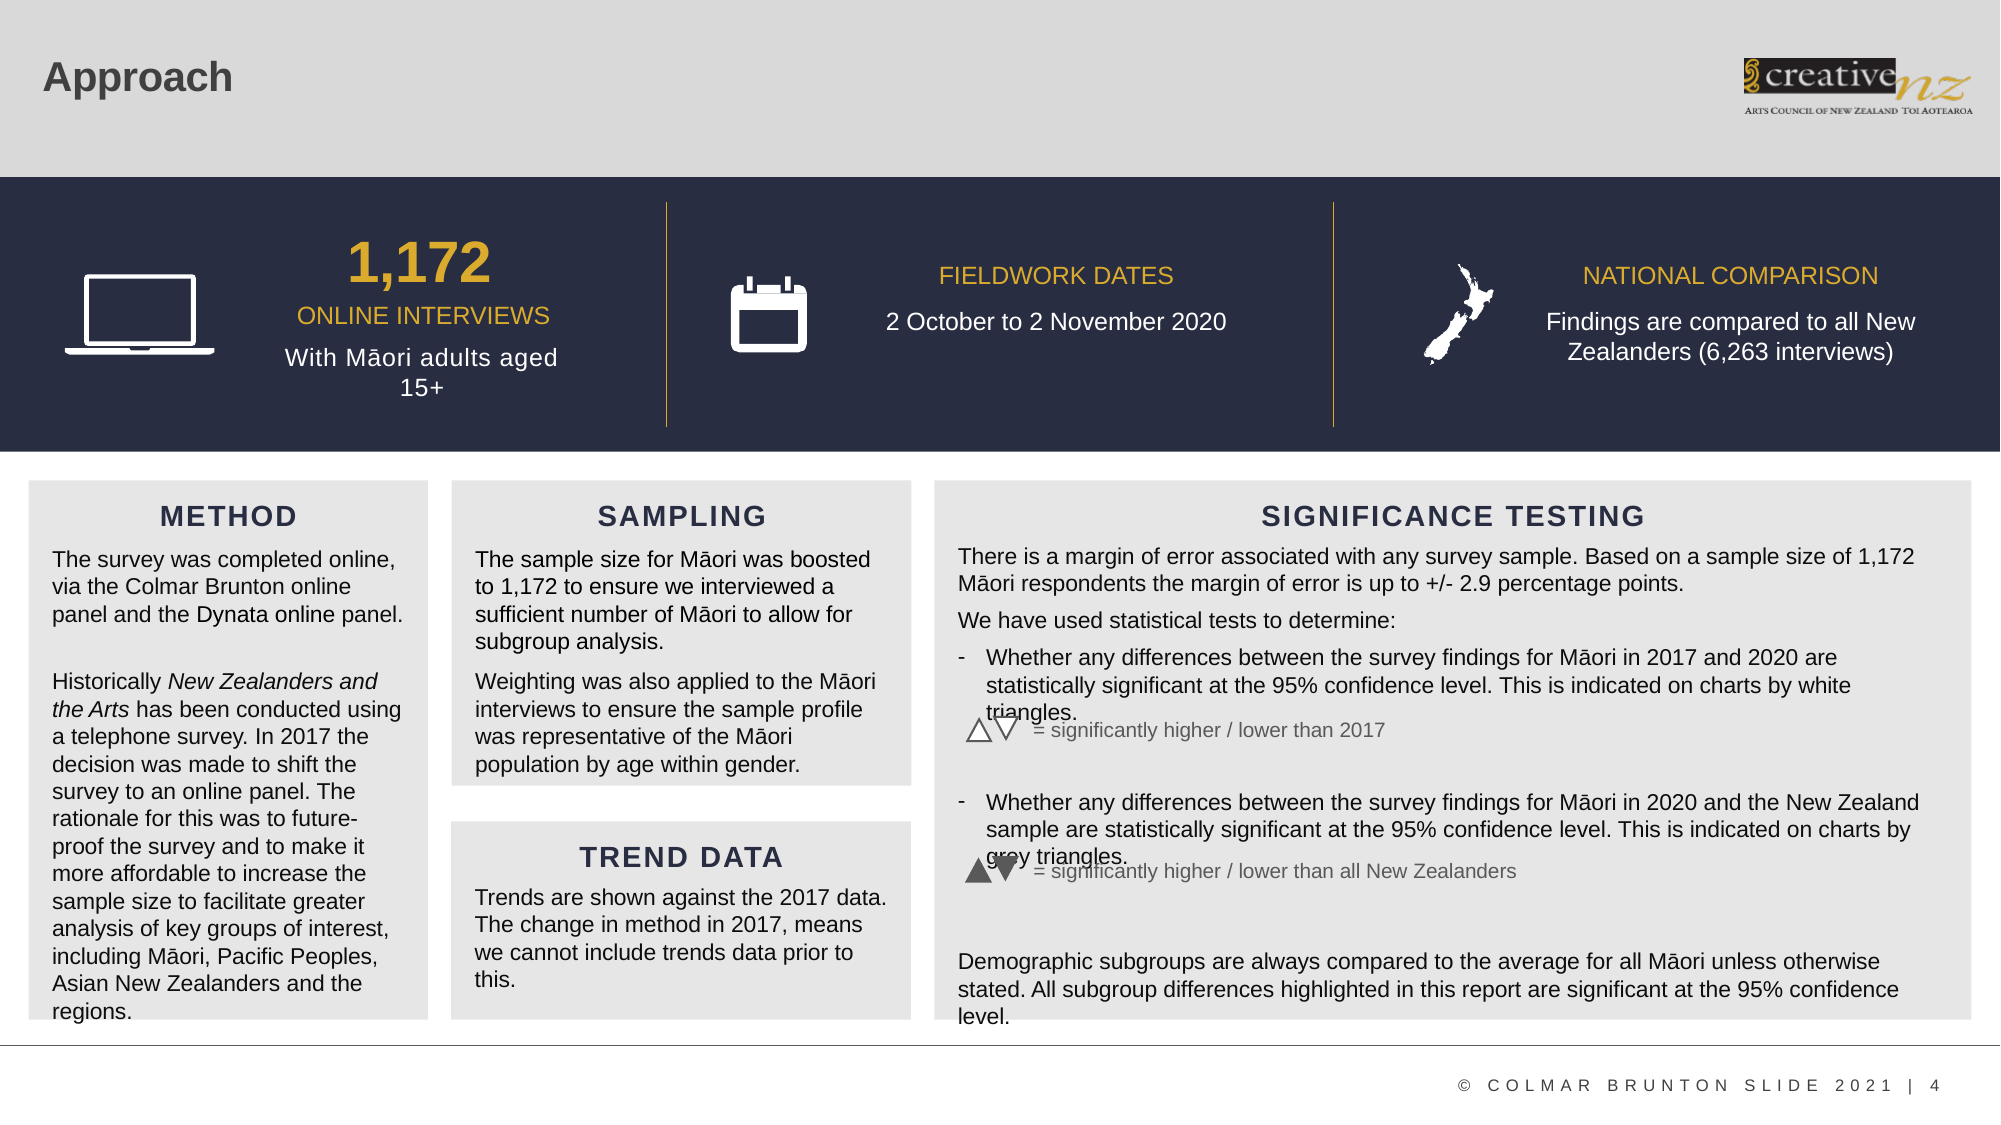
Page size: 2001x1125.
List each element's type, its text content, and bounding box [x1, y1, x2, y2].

text_box [785, 276, 791, 291]
picture [1744, 58, 1973, 114]
title Approach [27, 19, 1706, 137]
text_box [730, 284, 807, 353]
text_box FIELDWORK DATES [860, 259, 1251, 290]
text_box [746, 276, 753, 291]
text_box 2 October to 2 November 2020 [814, 305, 1298, 336]
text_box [1423, 264, 1494, 365]
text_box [966, 849, 1536, 891]
text_box Findings are compared to all New Zealanders (6,263 interviews) [1489, 305, 1972, 366]
text_box [0, 177, 2000, 452]
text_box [257, 224, 588, 411]
text_box NATIONAL COMPARISON [1577, 259, 1884, 290]
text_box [967, 709, 1403, 750]
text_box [64, 274, 215, 355]
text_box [28, 480, 1972, 1020]
